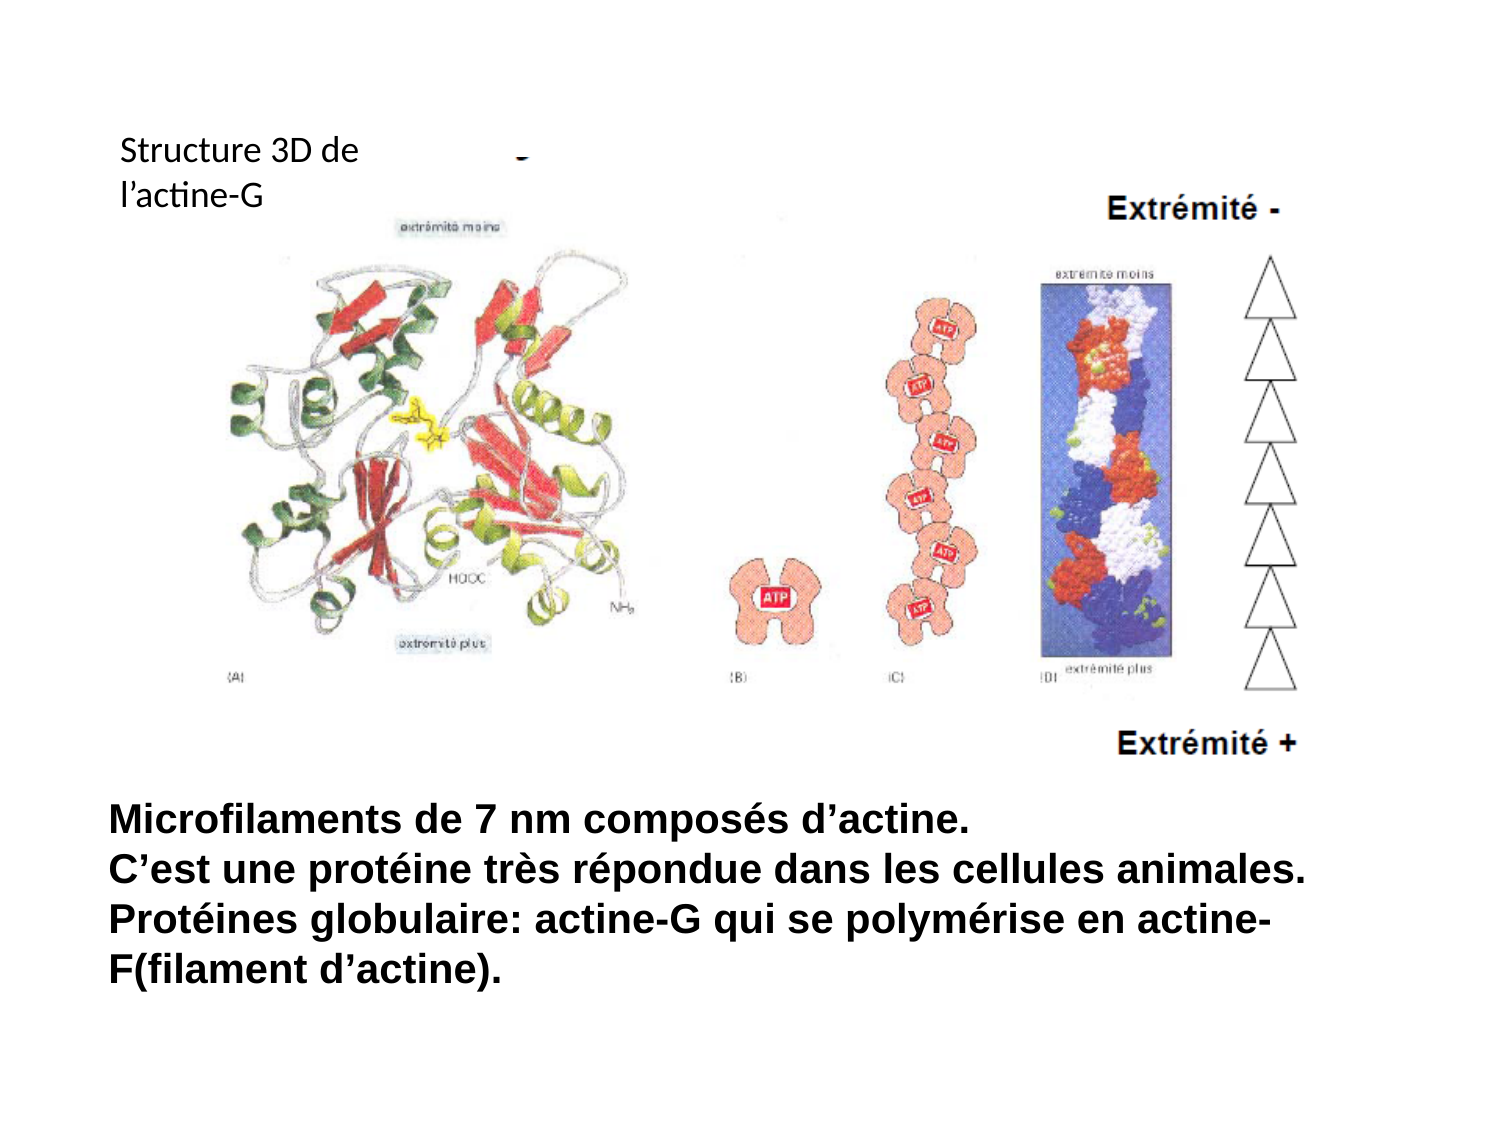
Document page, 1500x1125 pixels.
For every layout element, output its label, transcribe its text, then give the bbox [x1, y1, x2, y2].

text_box Structure 3D de l’actine-G [105, 117, 493, 222]
picture [137, 156, 1363, 786]
text_box Microfilaments de 7 nm composés d’actine. C’est une protéine très répondue dans les cellules animales. Protéines globulaire: actine-G qui se polymérise en actine-F(filament d’actine). [93, 784, 1371, 1000]
